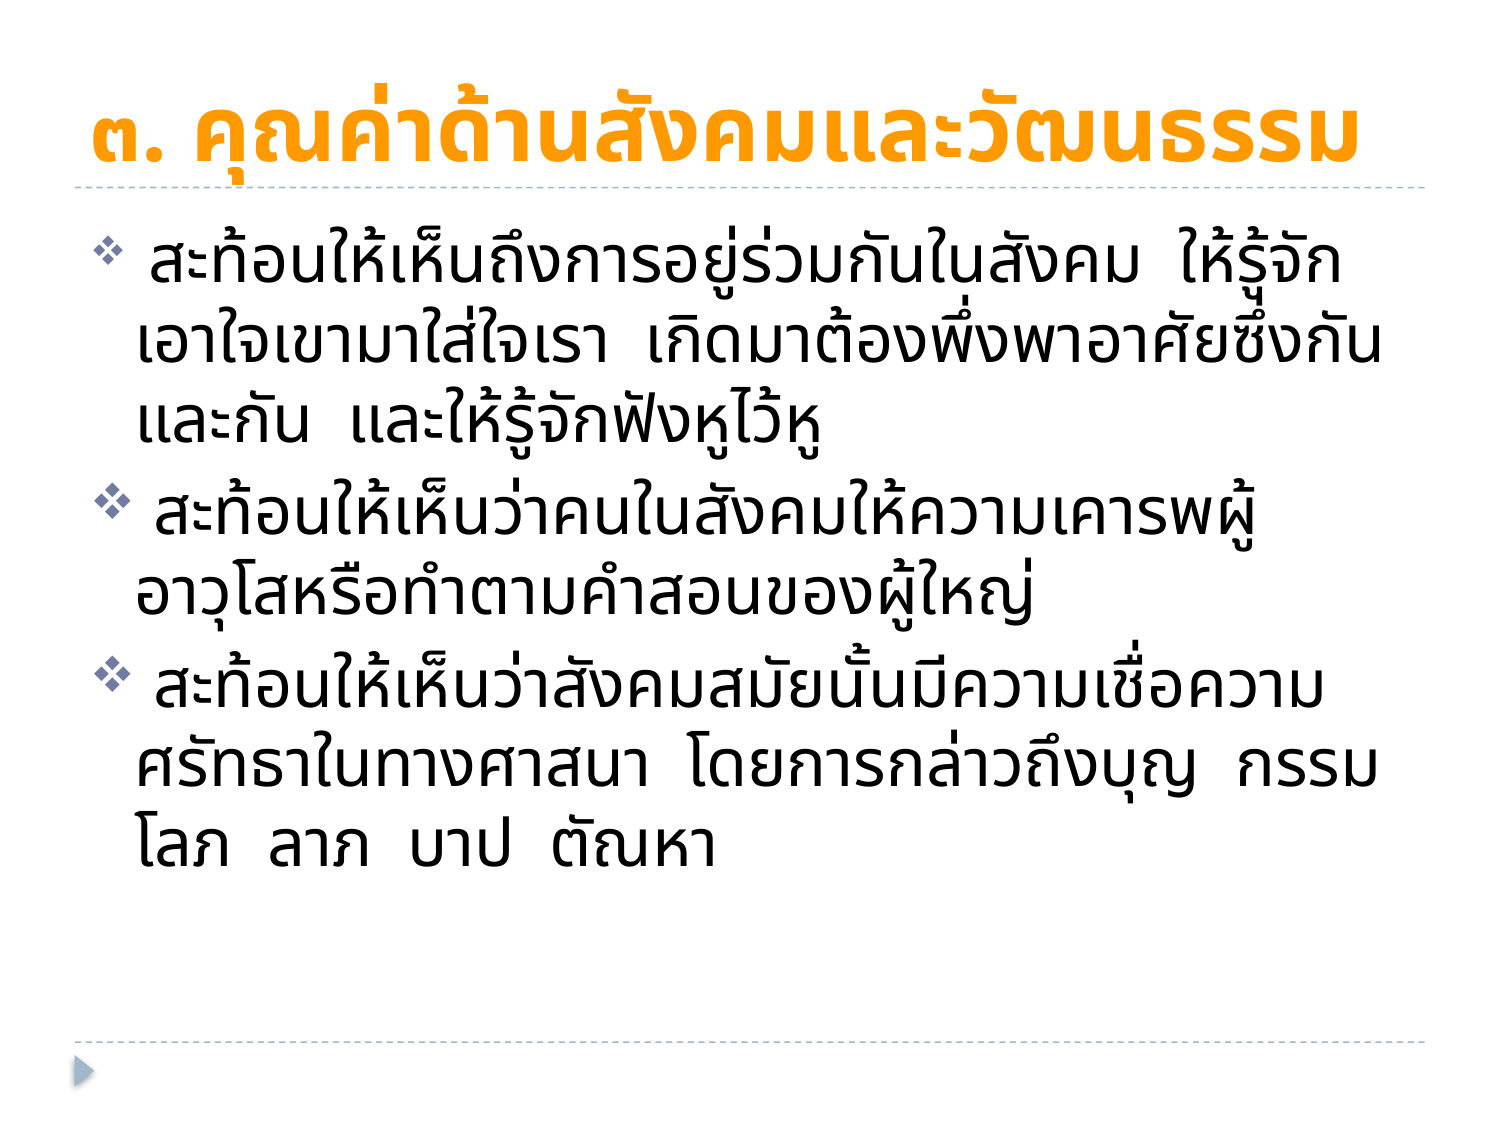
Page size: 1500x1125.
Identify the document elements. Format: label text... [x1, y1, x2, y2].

list สะท้อนให้เห็นถึงการอยู่ร่วมกันในสังคม ให้รู้จักเอาใจเขามาใส่ใจเรา เกิดมาต้องพึ่งพาอาศัยซึ่งกันและกัน และให้รู้จักฟังหูไว้หู สะท้อนให้เห็นว่าคนในสังคมให้ความเคารพผู้อาวุโสหรือทำตามคำสอนของผู้ใหญ่ สะท้อนให้เห็นว่าสังคมสมัยนั้นมีความเชื่อความศรัทธาในทางศาสนา โดยการกล่าวถึงบุญ กรรม โลภ ลาภ บาป ตัณหา [75, 208, 1425, 1010]
title ๓. คุณค่าด้านสังคมและวัฒนธรรม [75, 24, 1425, 188]
